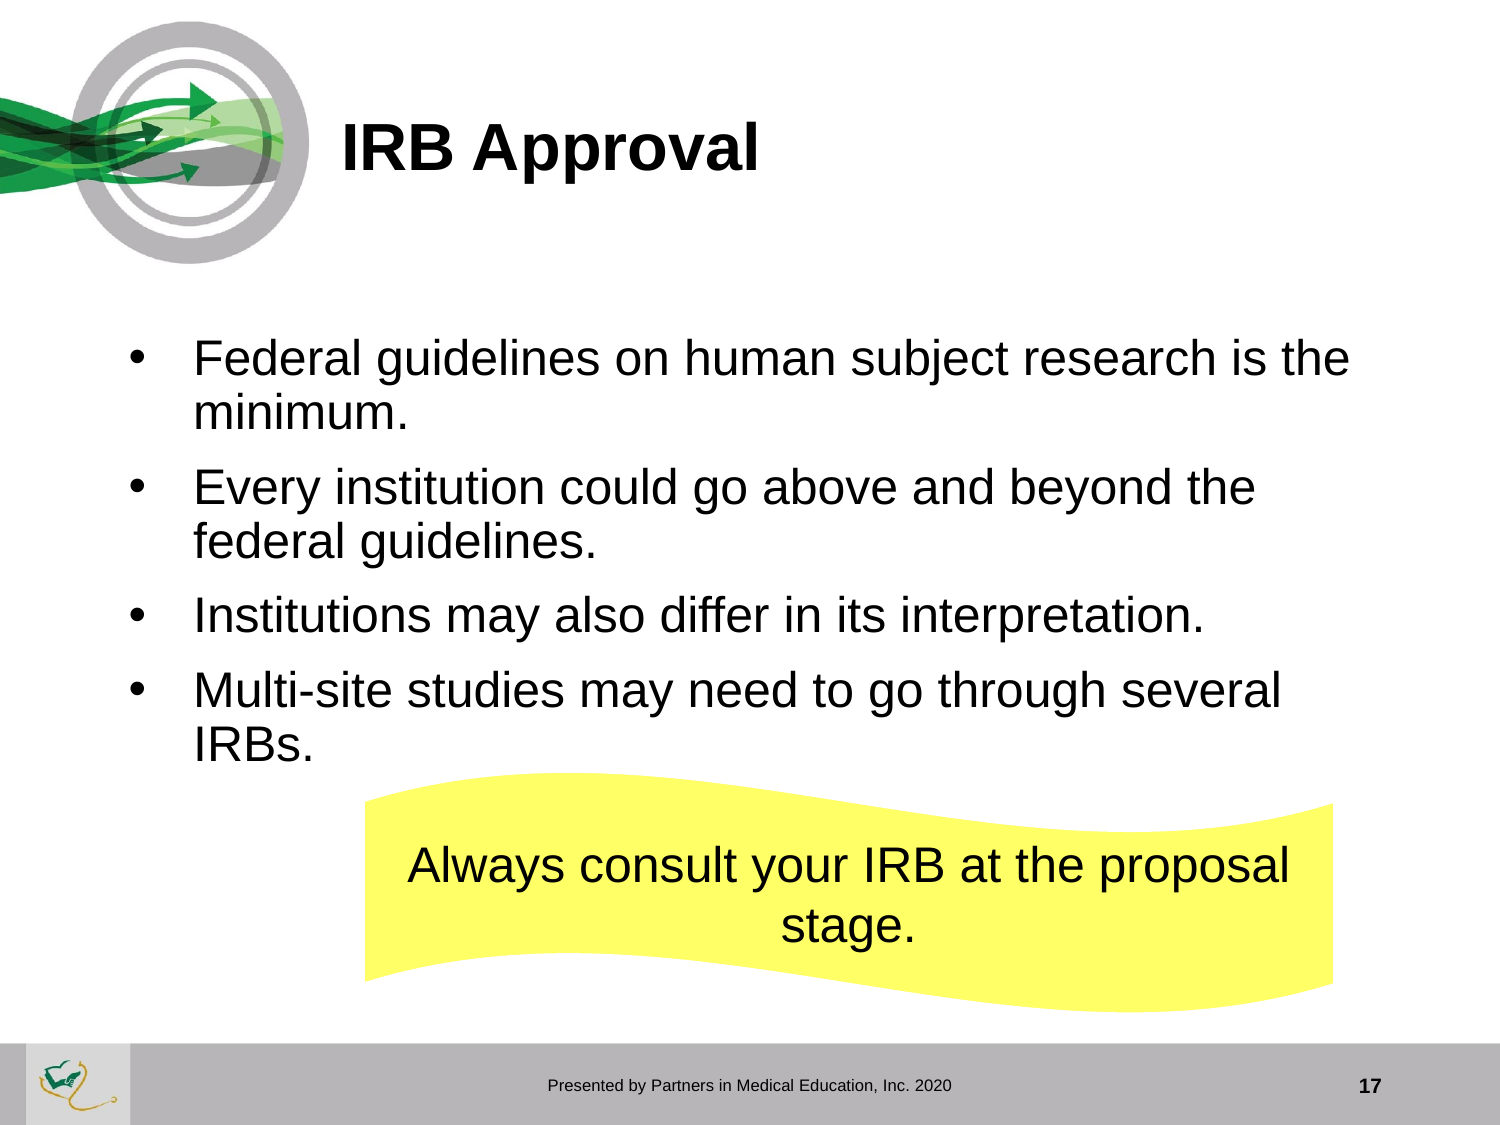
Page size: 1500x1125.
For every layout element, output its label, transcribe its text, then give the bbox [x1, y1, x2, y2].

title IRB Approval [326, 40, 1397, 258]
text_box Always consult your IRB at the proposal stage. [360, 768, 1338, 1017]
picture [0, 0, 1500, 1125]
footer Presented by Partners in Medical Education, Inc. 2020 [496, 1055, 1004, 1116]
list Federal guidelines on human subject research is the minimum. Every institution could go above and beyond the federal guidelines. Institutions may also differ in its interpretation. Multi-site studies may need to go through several IRBs. [103, 317, 1397, 535]
slide_number 17 [1261, 1055, 1397, 1116]
